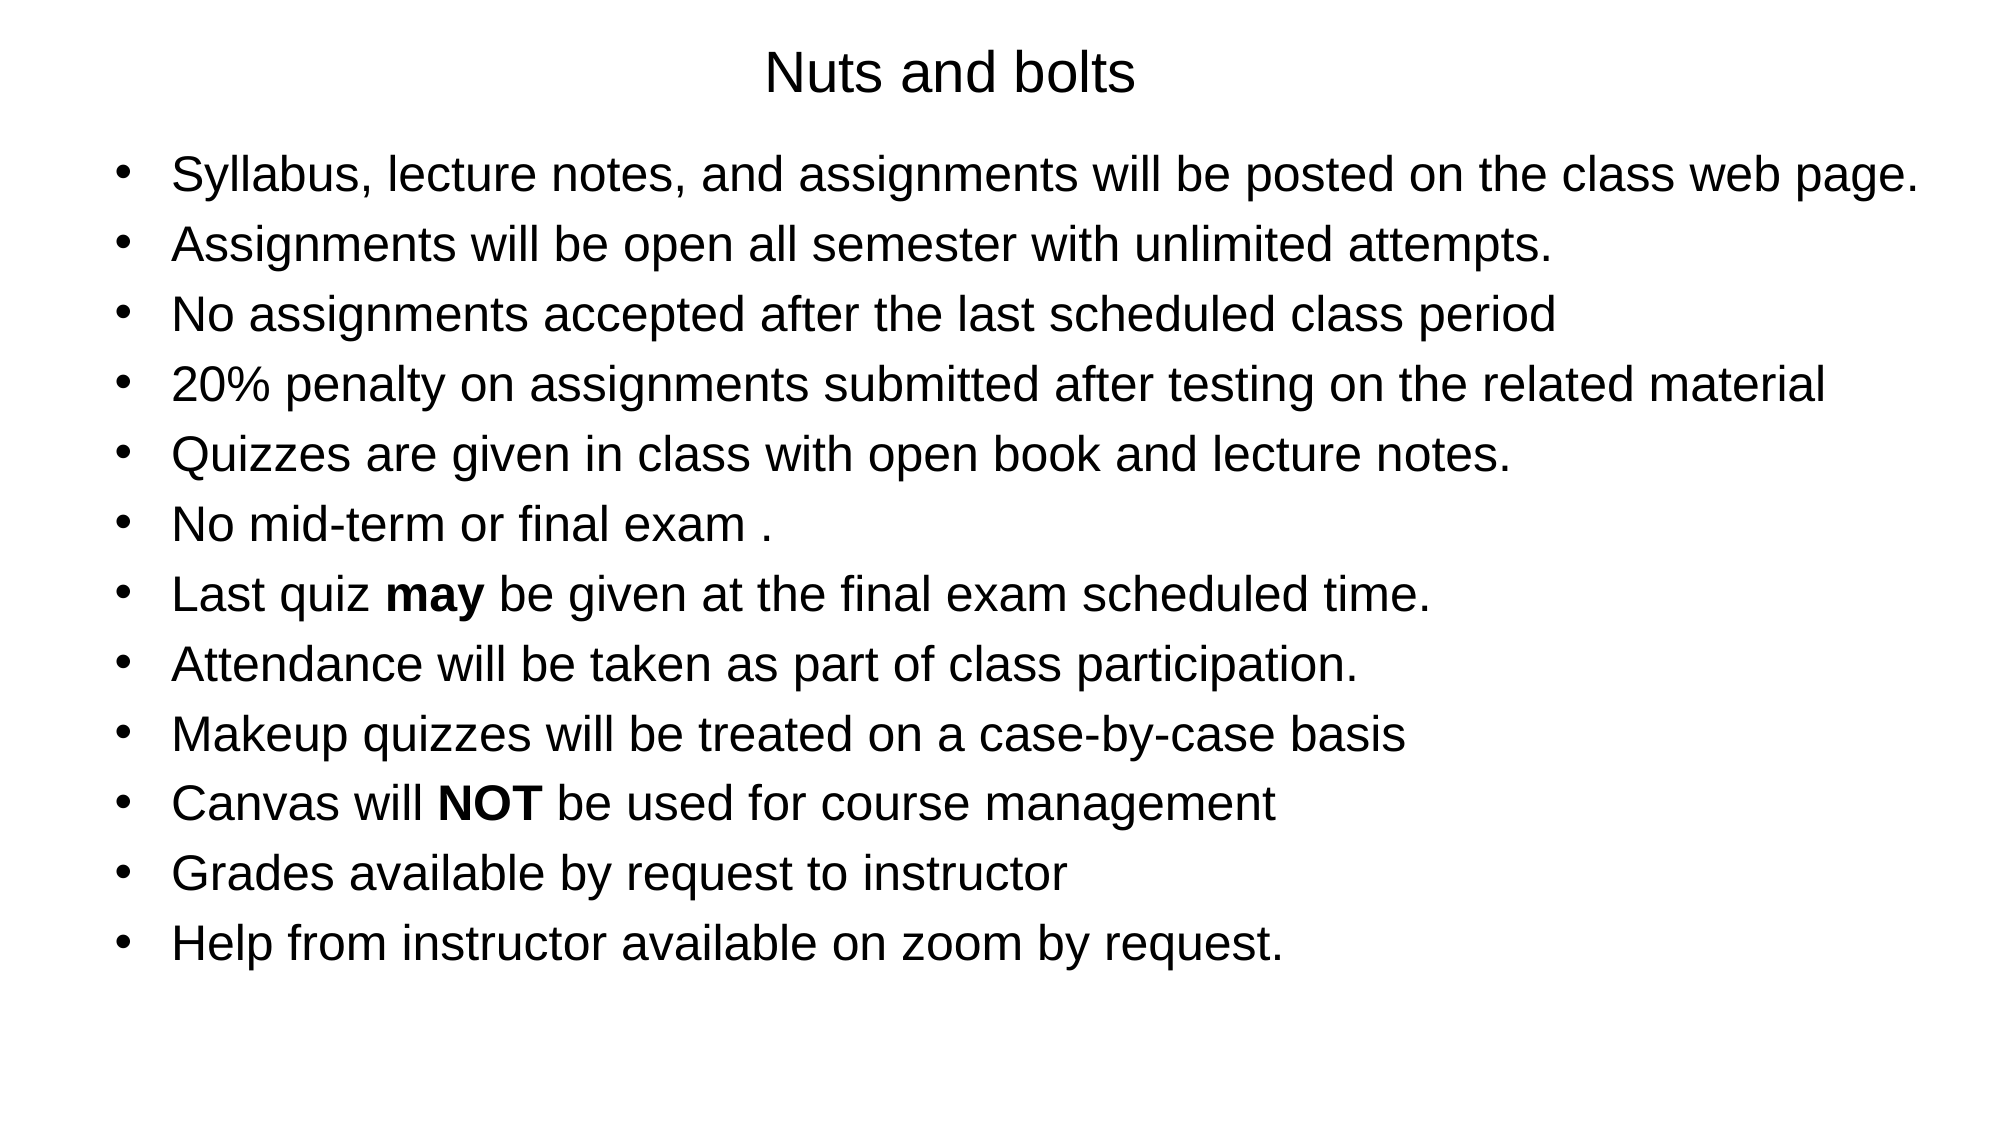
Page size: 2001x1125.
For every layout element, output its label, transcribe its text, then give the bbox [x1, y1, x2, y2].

text_box Nuts and bolts [749, 26, 1153, 112]
text_box Syllabus, lecture notes, and assignments will be posted on the class web page. Assignments will be open all semester with unlimited attempts. No assignments accepted after the last scheduled class period 20% penalty on assignments submitted after testing on the related material Quizzes are given in class with open book and lecture notes. No mid-term or final exam . Last quiz may be given at the final exam scheduled time. Attendance will be taken as part of class participation. Makeup quizzes will be treated on a case-by-case basis Canvas will NOT be used for course management Grades available by request to instructor Help from instructor available on zoom by request. [99, 133, 1960, 979]
